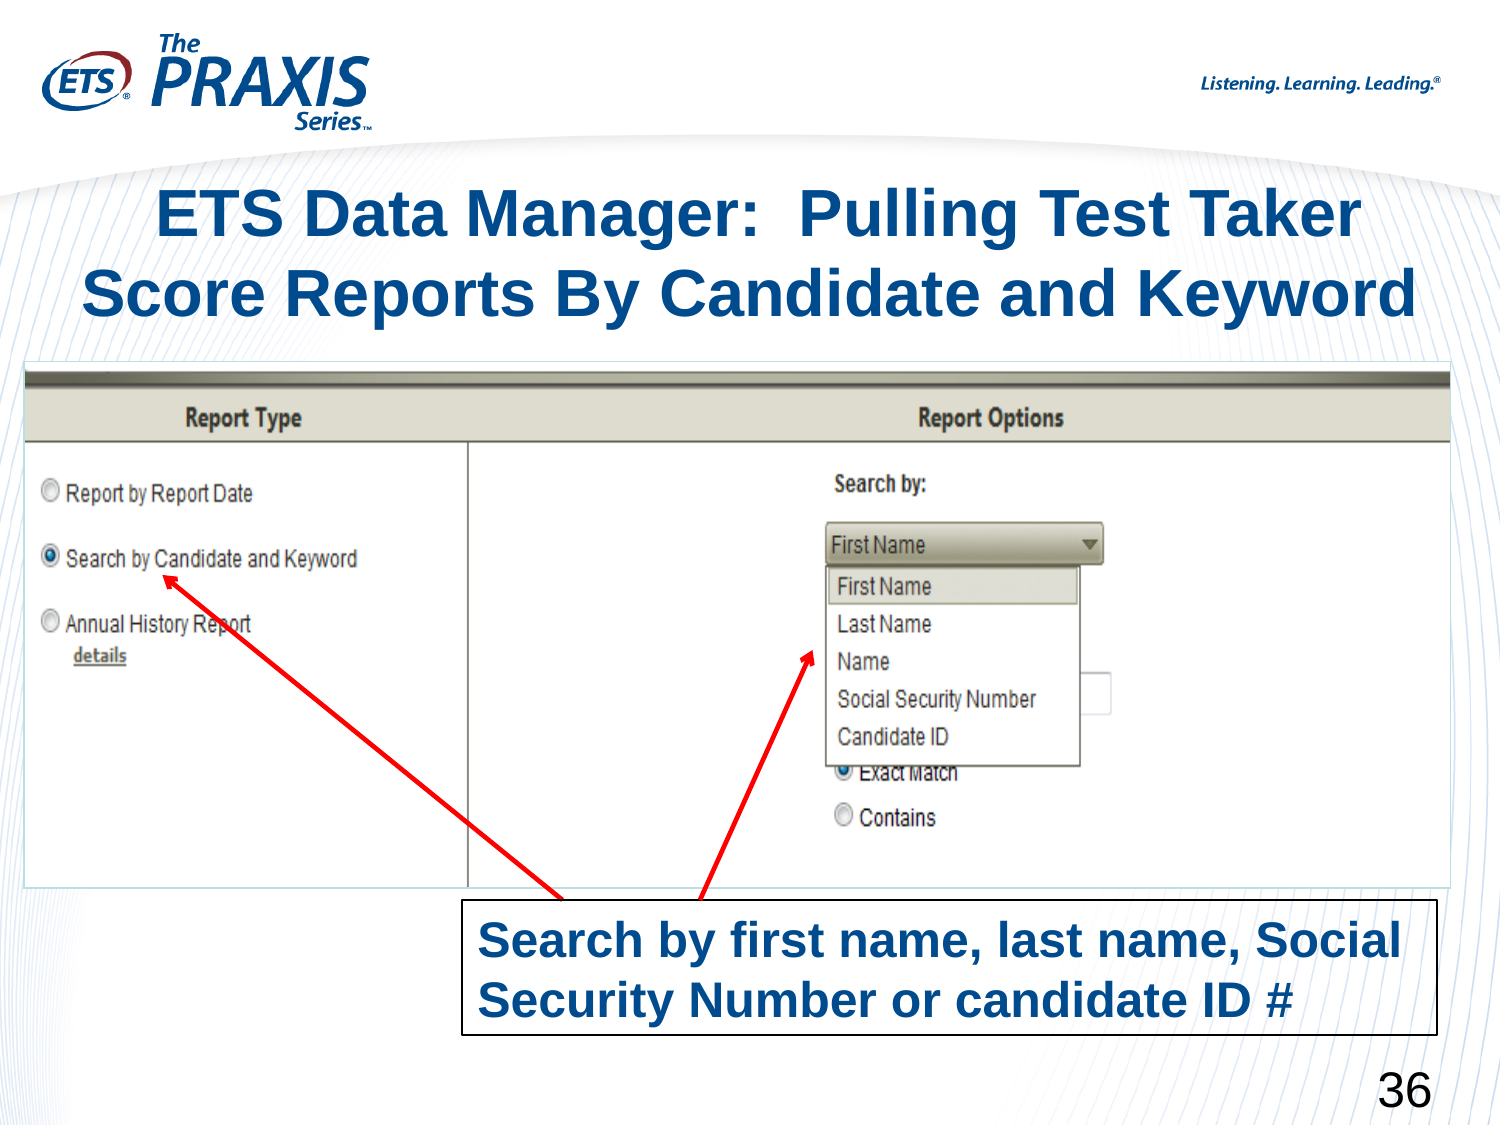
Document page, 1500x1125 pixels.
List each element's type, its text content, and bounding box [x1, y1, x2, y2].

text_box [162, 574, 563, 901]
text_box Search by first name, last name, Social Security Number or candidate ID # [462, 899, 1438, 1035]
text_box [699, 649, 813, 901]
text_box ETS Data Manager: Pulling Test Taker Score Reports By Candidate and Keyword [24, 242, 1475, 338]
slide_number 36 [1362, 1050, 1475, 1110]
picture [0, 0, 1500, 1125]
